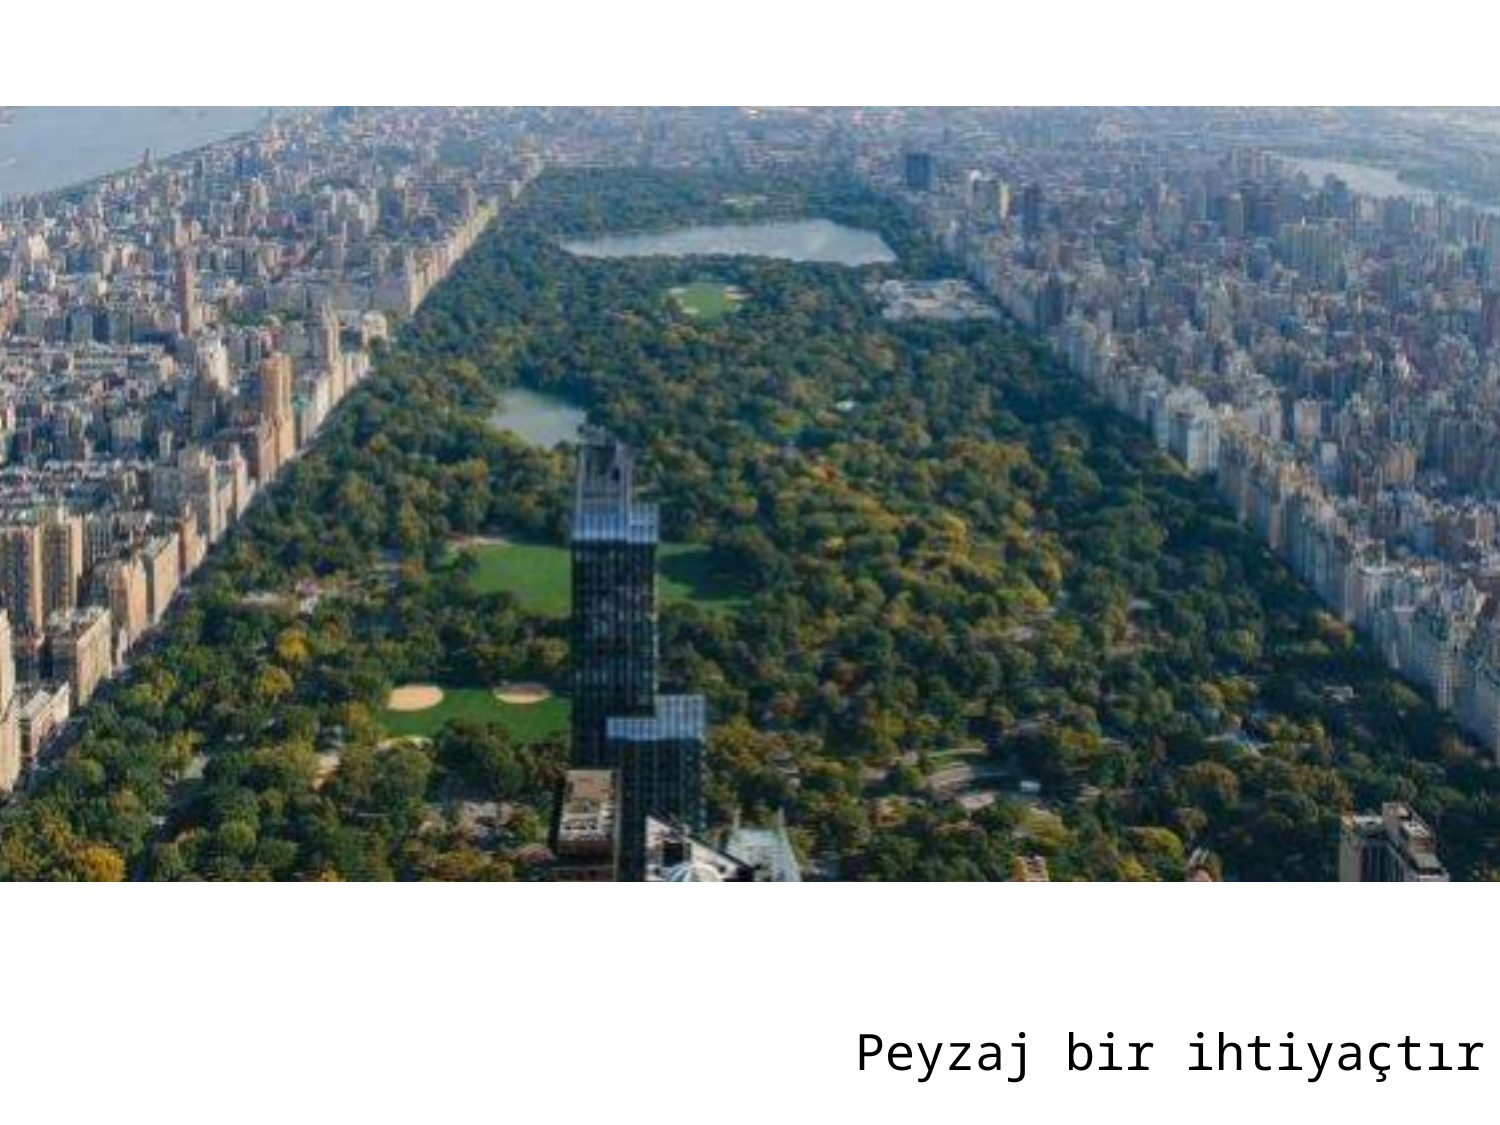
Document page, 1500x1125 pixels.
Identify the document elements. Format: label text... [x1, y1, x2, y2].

picture [0, 106, 1500, 882]
text_box Peyzaj bir ihtiyaçtır [45, 1020, 1500, 1085]
